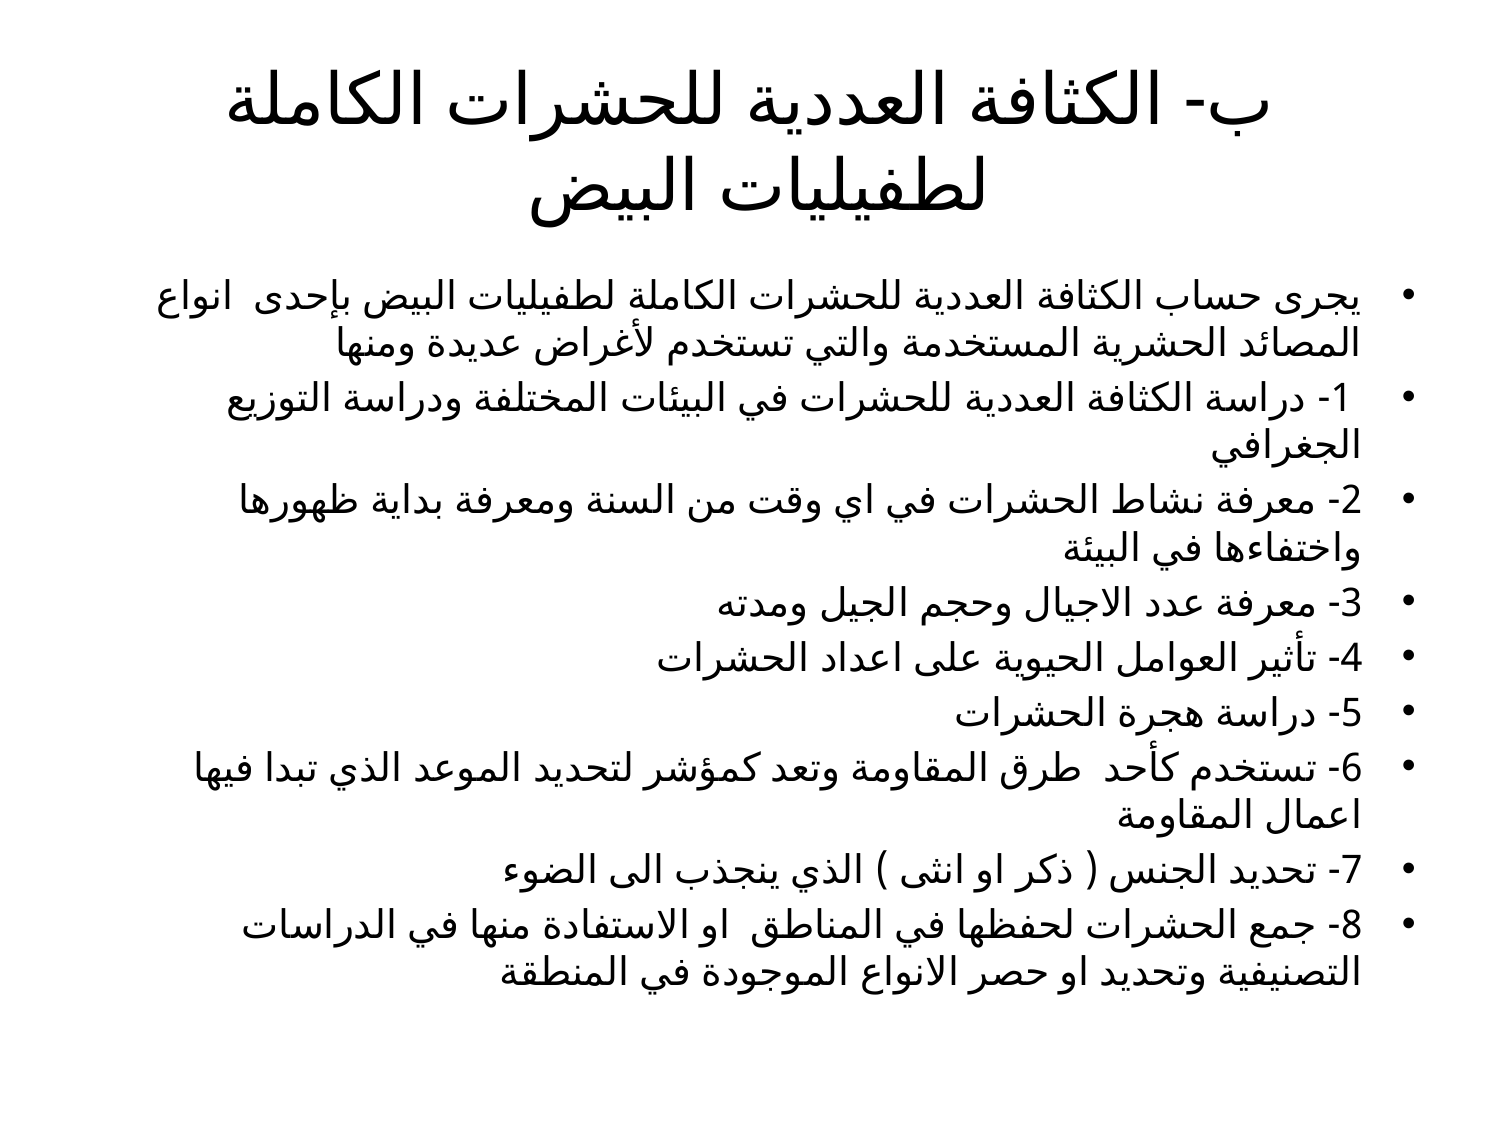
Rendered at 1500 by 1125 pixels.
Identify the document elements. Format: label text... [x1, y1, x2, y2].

title ب- الكثافة العددية للحشرات الكاملة لطفيليات البيض [75, 45, 1425, 233]
list يجرى حساب الكثافة العددية للحشرات الكاملة لطفيليات البيض بإحدى انواع المصائد الحشرية المستخدمة والتي تستخدم لأغراض عديدة ومنها 1- دراسة الكثافة العددية للحشرات في البيئات المختلفة ودراسة التوزيع الجغرافي 2- معرفة نشاط الحشرات في اي وقت من السنة ومعرفة بداية ظهورها واختفاءها في البيئة 3- معرفة عدد الاجيال وحجم الجيل ومدته 4- تأثير العوامل الحيوية على اعداد الحشرات 5- دراسة هجرة الحشرات 6- تستخدم كأحد طرق المقاومة وتعد كمؤشر لتحديد الموعد الذي تبدا فيها اعمال المقاومة 7- تحديد الجنس ( ذكر او انثى ) الذي ينجذب الى الضوء 8- جمع الحشرات لحفظها في المناطق او الاستفادة منها في الدراسات التصنيفية وتحديد او حصر الانواع الموجودة في المنطقة [75, 262, 1425, 1005]
